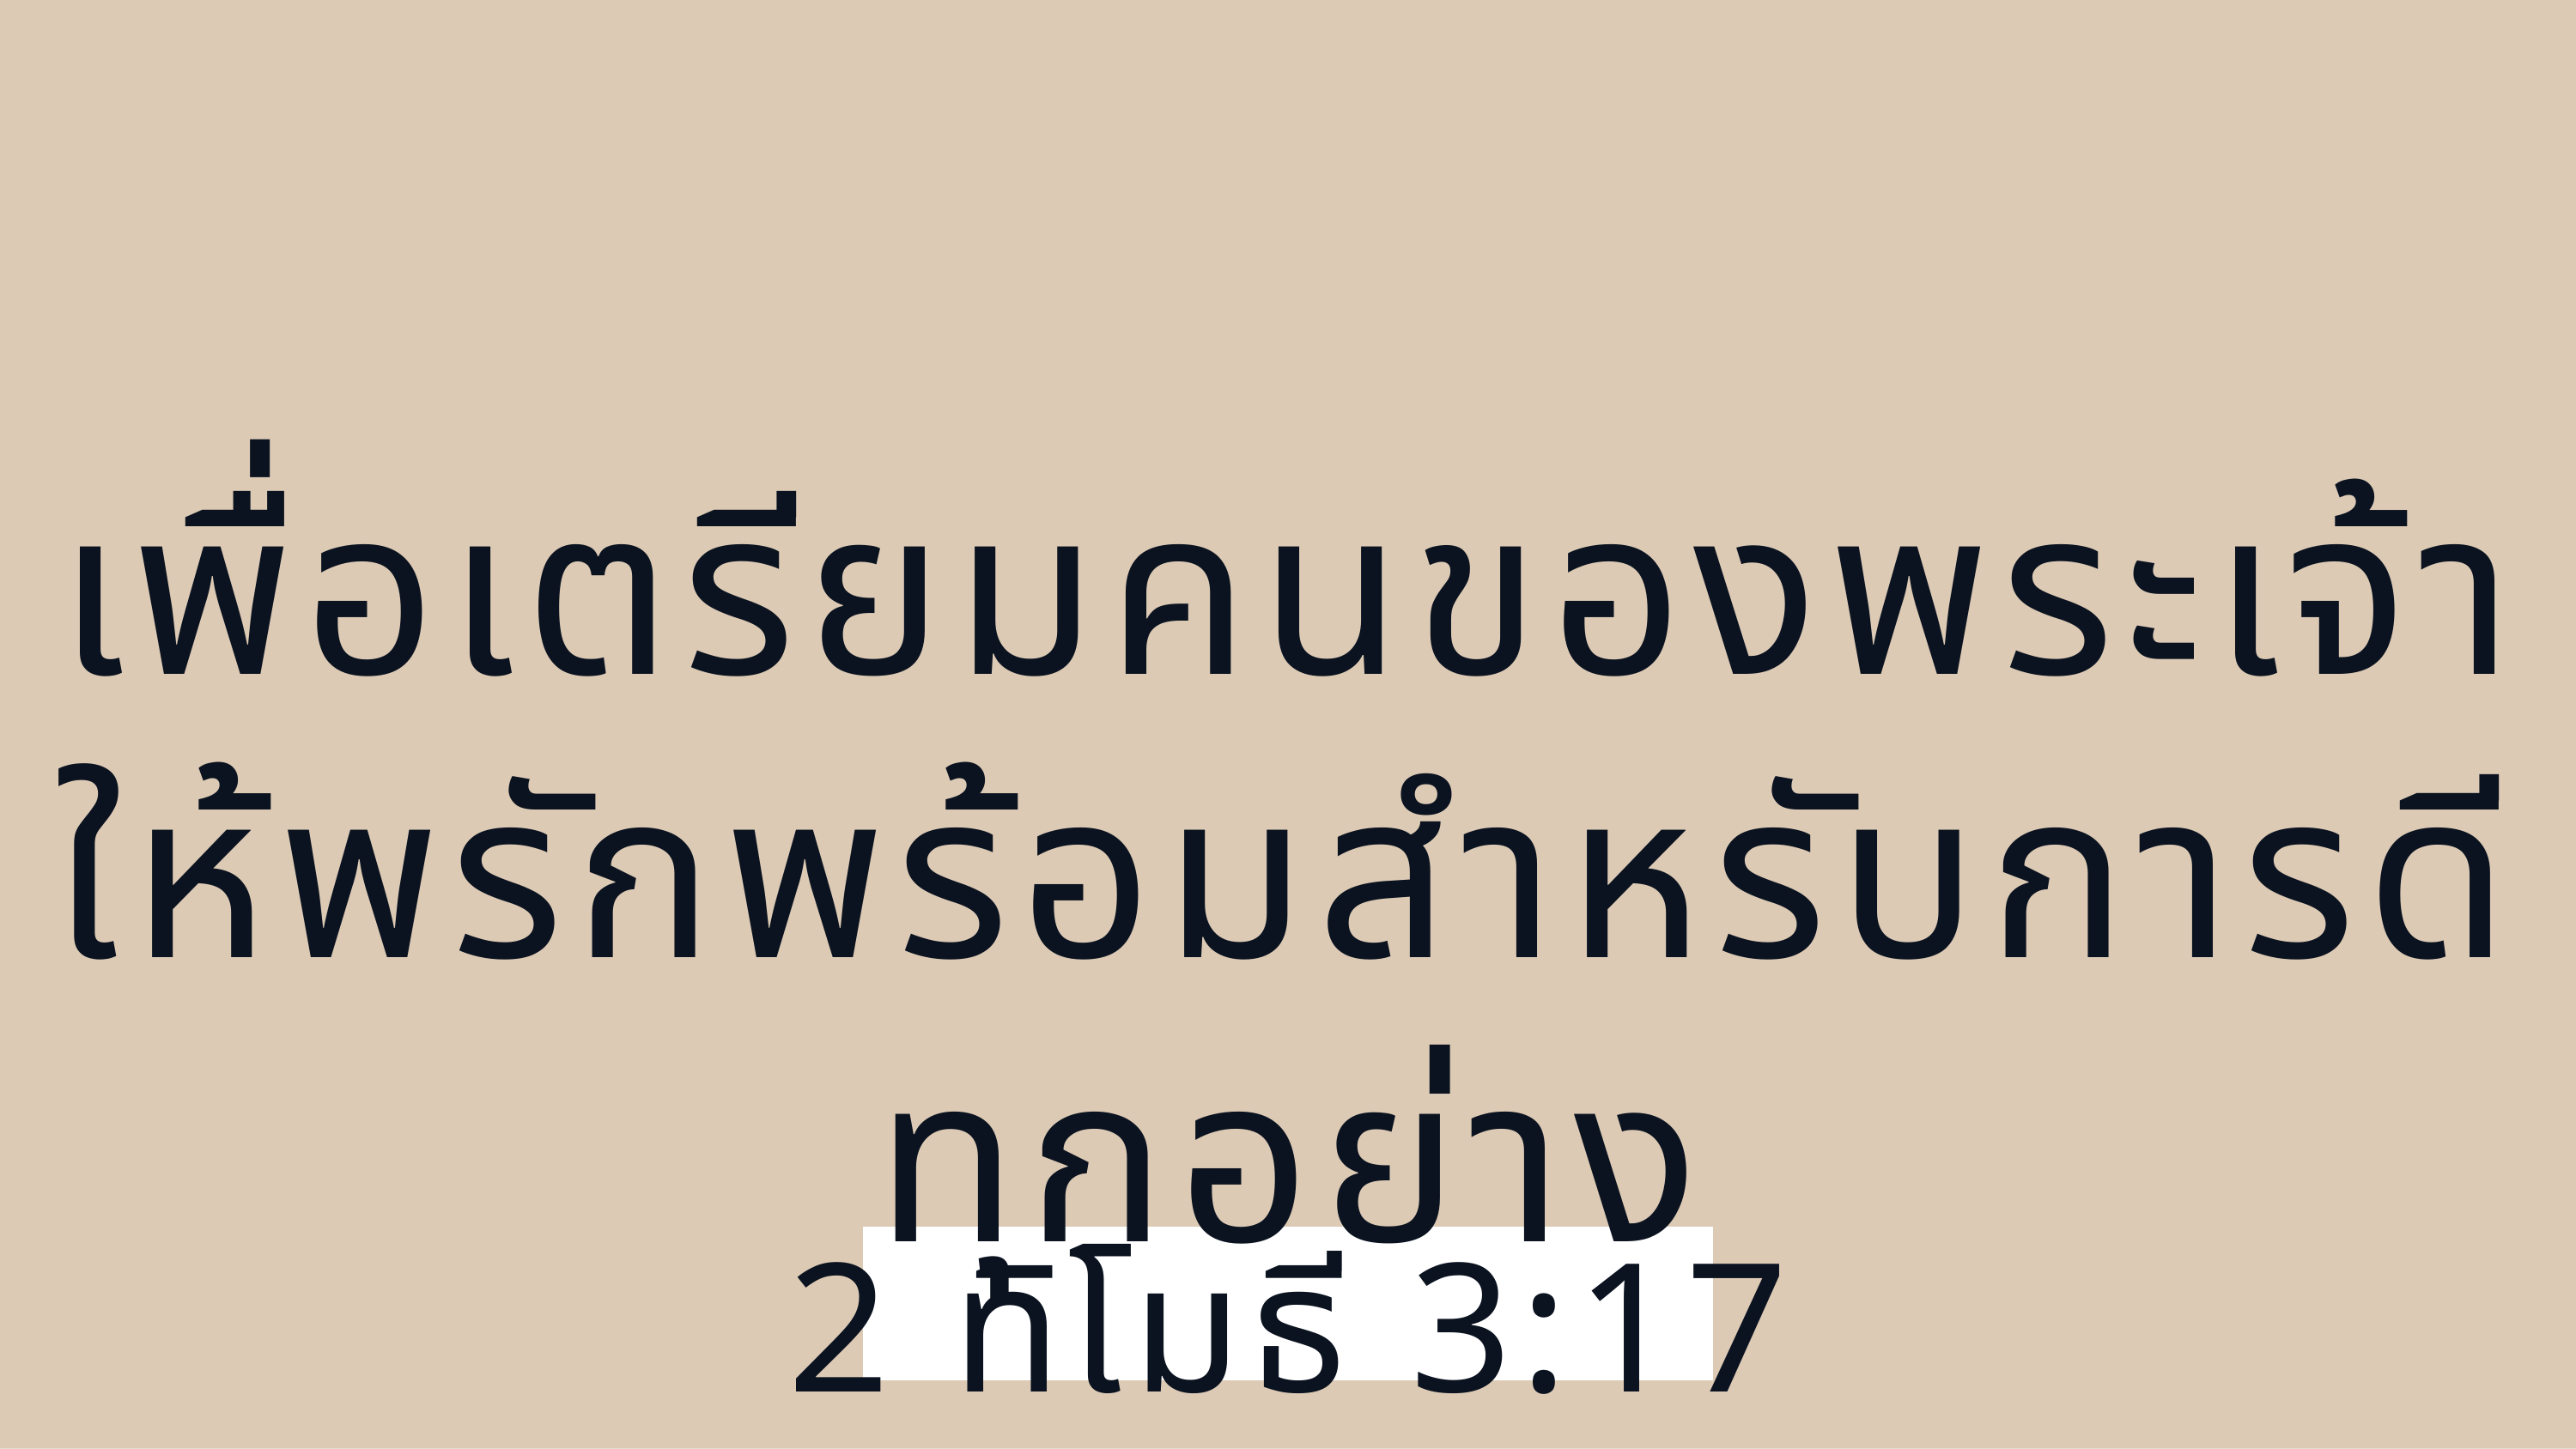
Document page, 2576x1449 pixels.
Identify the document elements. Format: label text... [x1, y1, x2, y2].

text_box 2 ทิโมธี 3:17 [0, 1198, 2576, 1428]
text_box เพื่อเตรียมคนของพระเจ้า ให้พรักพร้อมสำหรับการดีทุกอย่าง [0, 436, 2576, 1198]
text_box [862, 1226, 1713, 1381]
